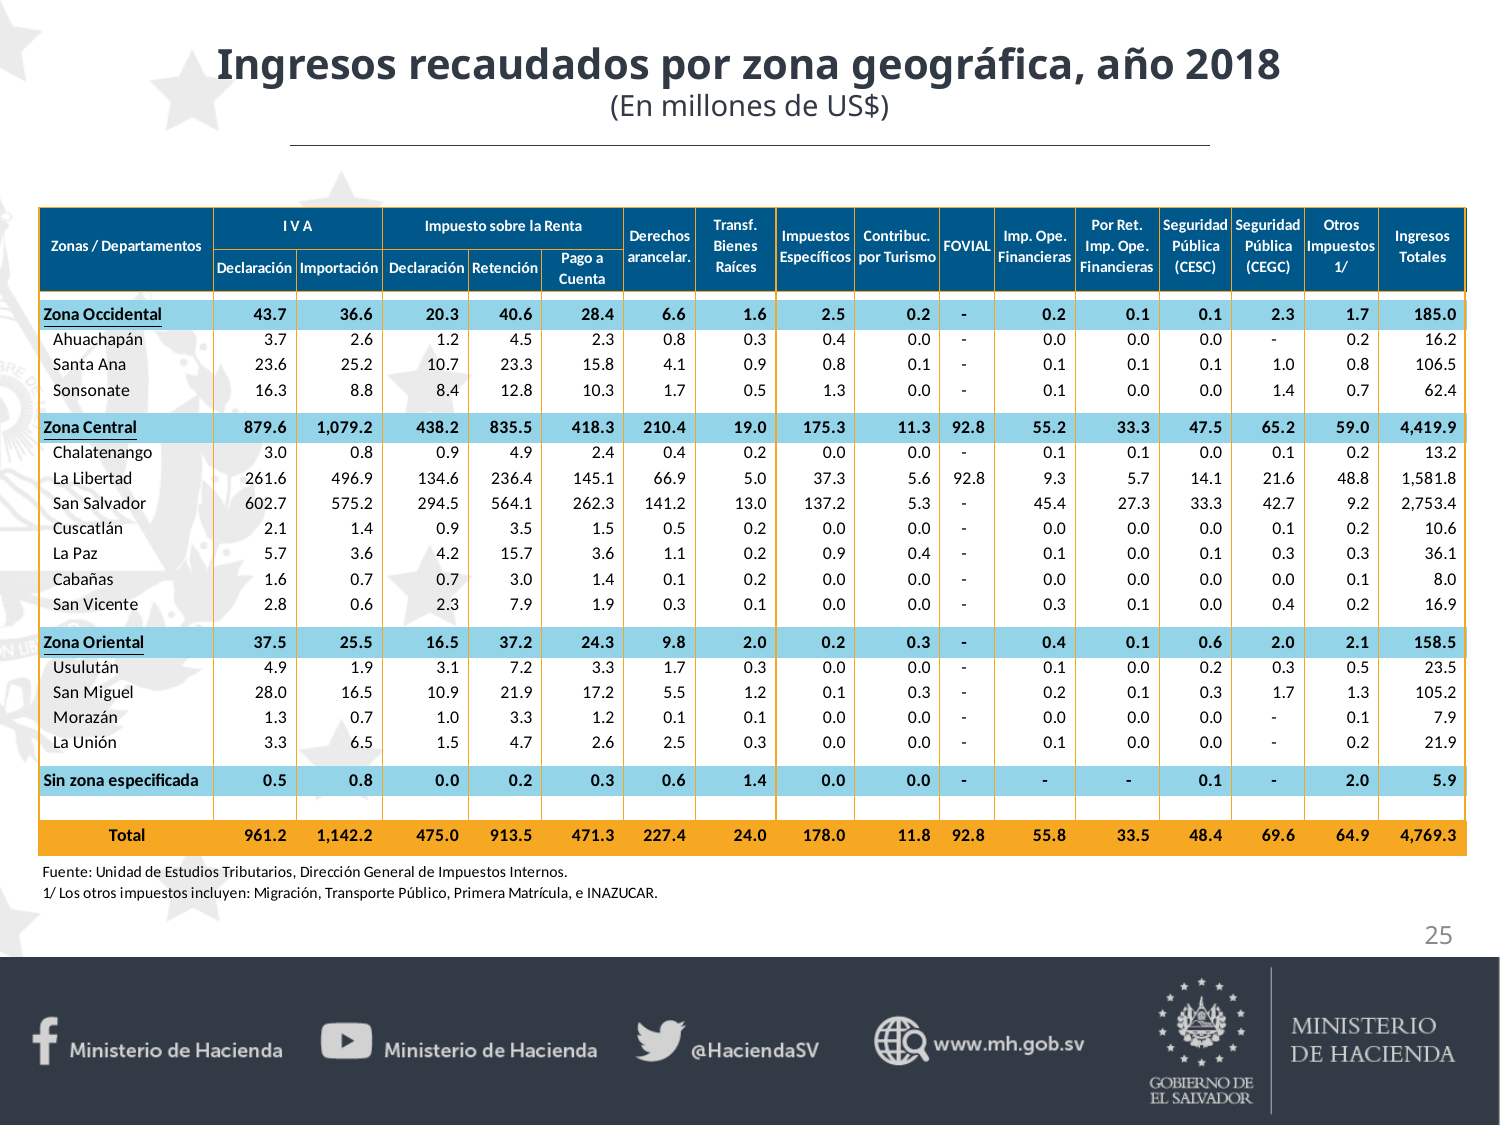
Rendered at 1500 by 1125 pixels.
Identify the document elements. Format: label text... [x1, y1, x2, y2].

text_box Ingresos recaudados por zona geográfica, año 2018 (En millones de US$) [474, 30, 1500, 130]
picture [0, 0, 1500, 1125]
slide_number 25 [1130, 907, 1469, 957]
